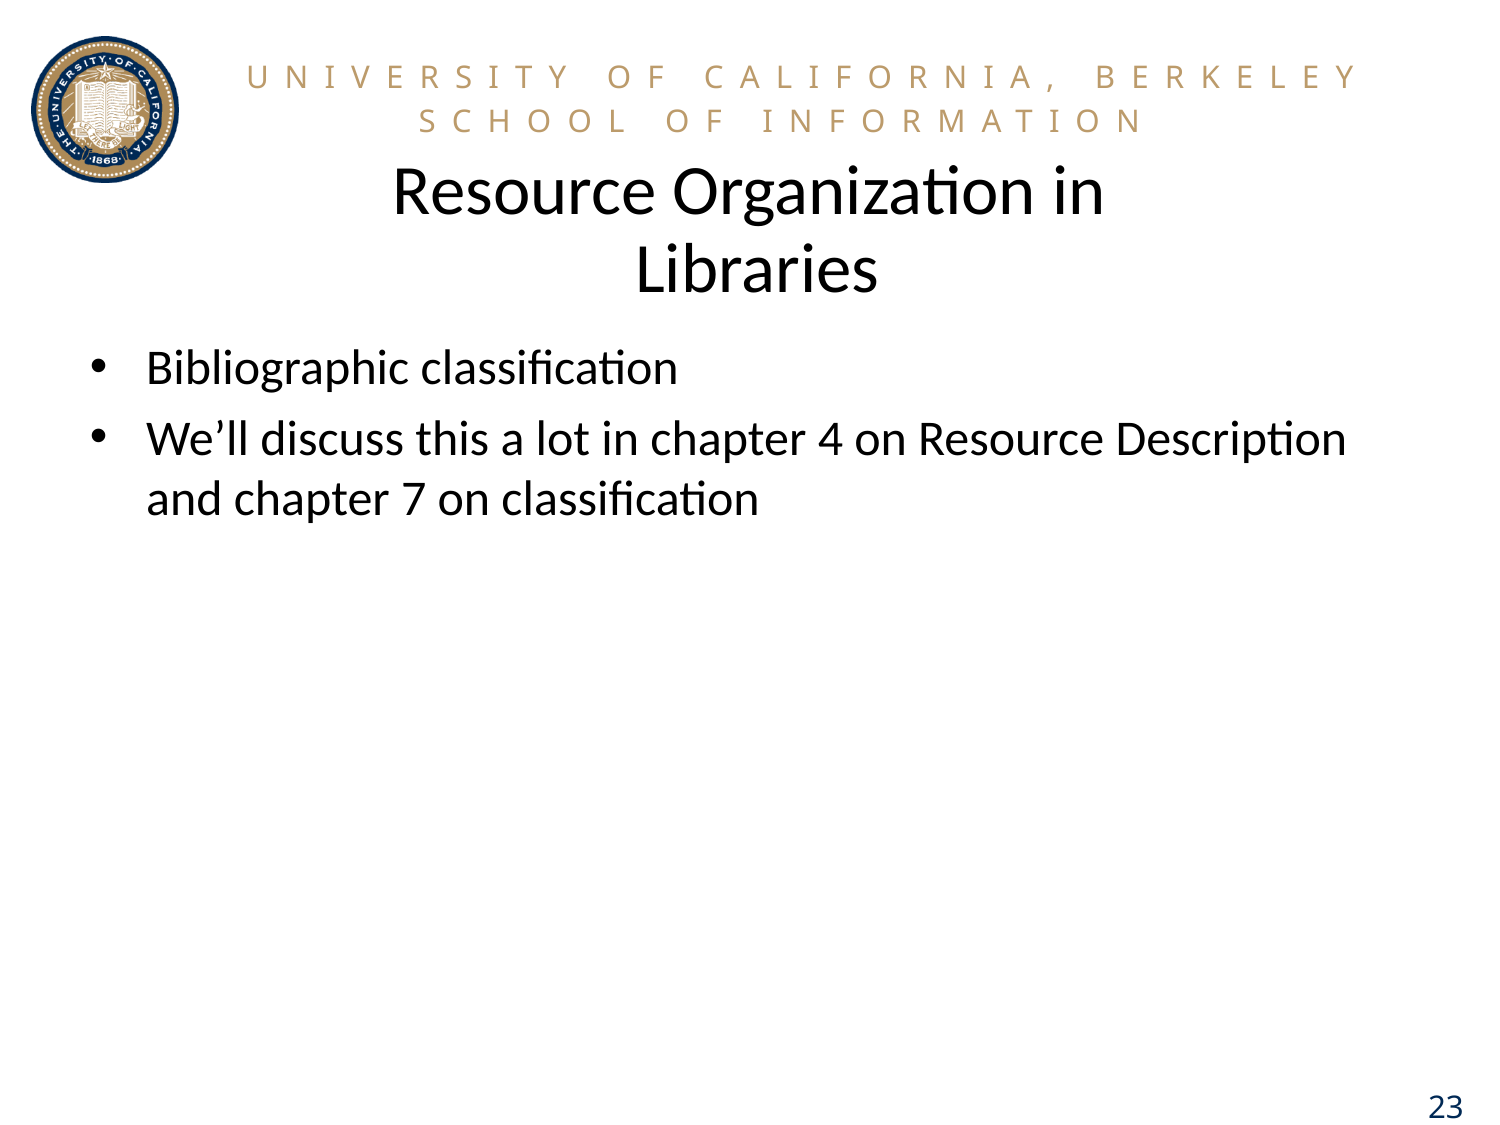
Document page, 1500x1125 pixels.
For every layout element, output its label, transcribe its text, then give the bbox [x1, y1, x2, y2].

text_box 23 [1438, 1081, 1454, 1119]
title Resource Organization in Libraries [74, 132, 1425, 328]
list Bibliographic classification We’ll discuss this a lot in chapter 4 on Resource Description and chapter 7 on classification [74, 328, 1366, 1065]
text_box UNIVERSITY OF CALIFORNIA, BERKELEY [240, 61, 1361, 97]
text_box SCHOOL OF INFORMATION [412, 105, 1147, 140]
picture [31, 36, 179, 184]
